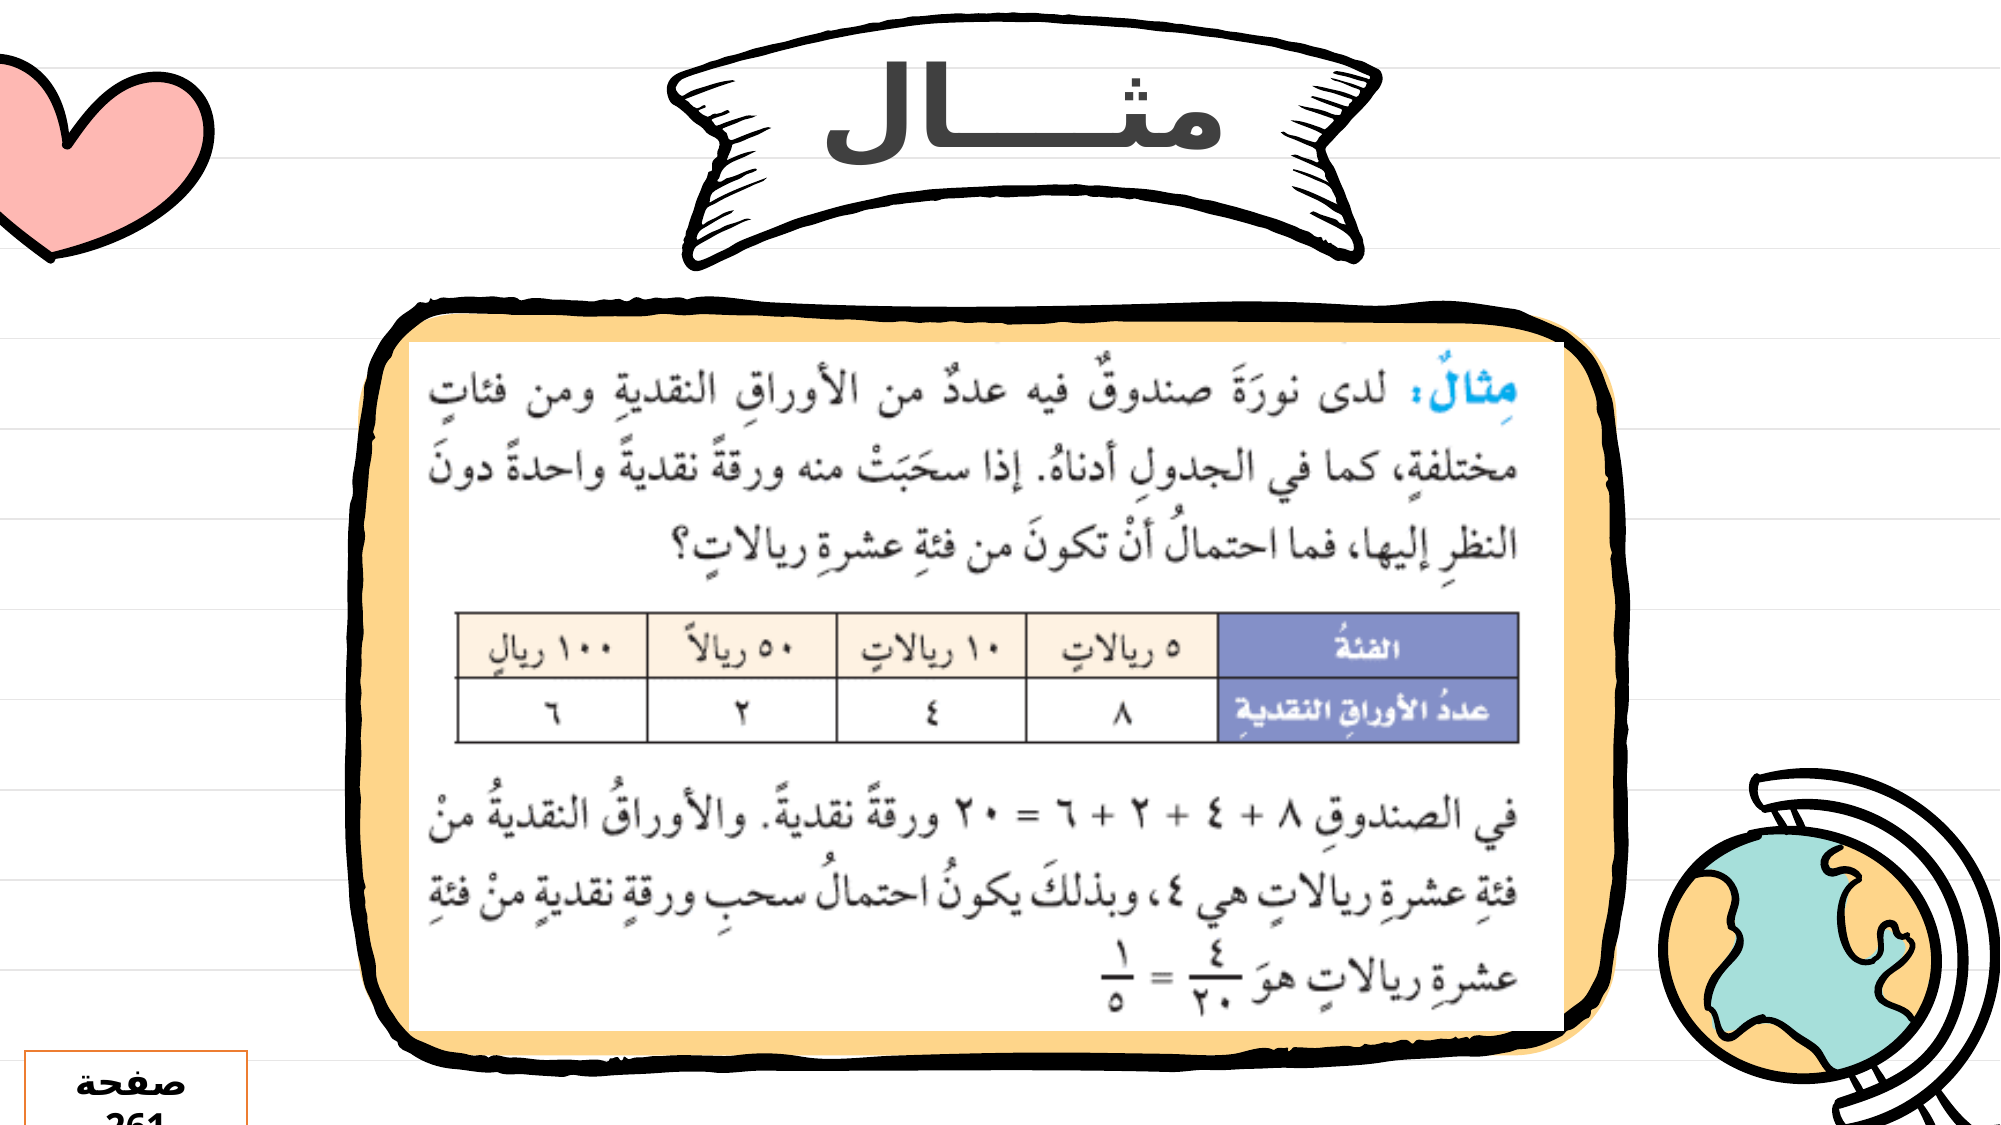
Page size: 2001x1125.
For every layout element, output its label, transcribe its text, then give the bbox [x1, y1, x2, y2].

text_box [344, 291, 1631, 1078]
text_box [0, 53, 224, 264]
picture [409, 342, 1564, 1031]
text_box مثــــال [804, 27, 1245, 178]
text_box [1646, 767, 2000, 1125]
text_box [852, 12, 1202, 27]
text_box صفحة 261 [24, 1050, 248, 1125]
text_box [666, 33, 1383, 272]
